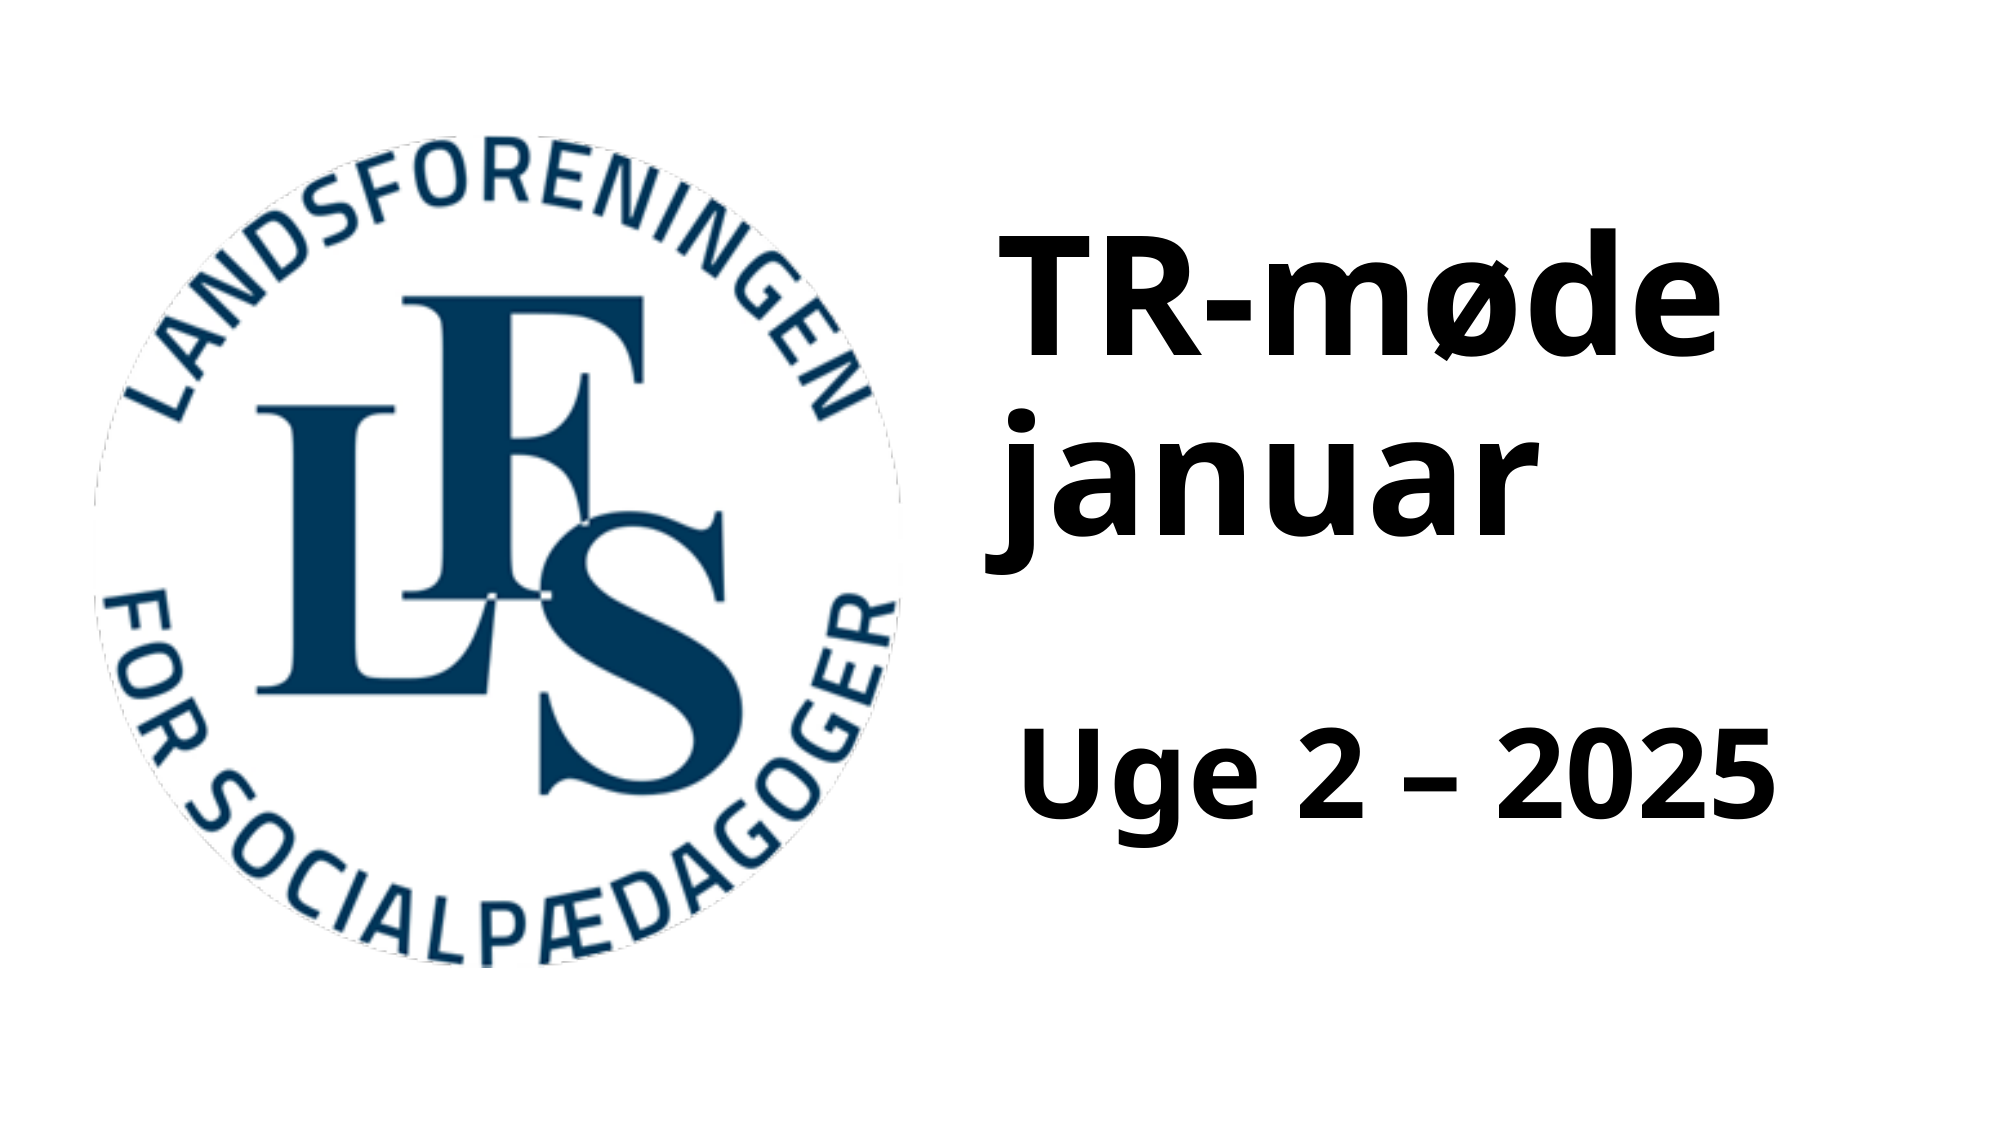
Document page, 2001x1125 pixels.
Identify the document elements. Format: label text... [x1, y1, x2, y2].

subtitle Uge 2 – 2025 [999, 703, 1869, 900]
picture [93, 135, 904, 969]
text_box TR-møde januar [981, 171, 1851, 580]
